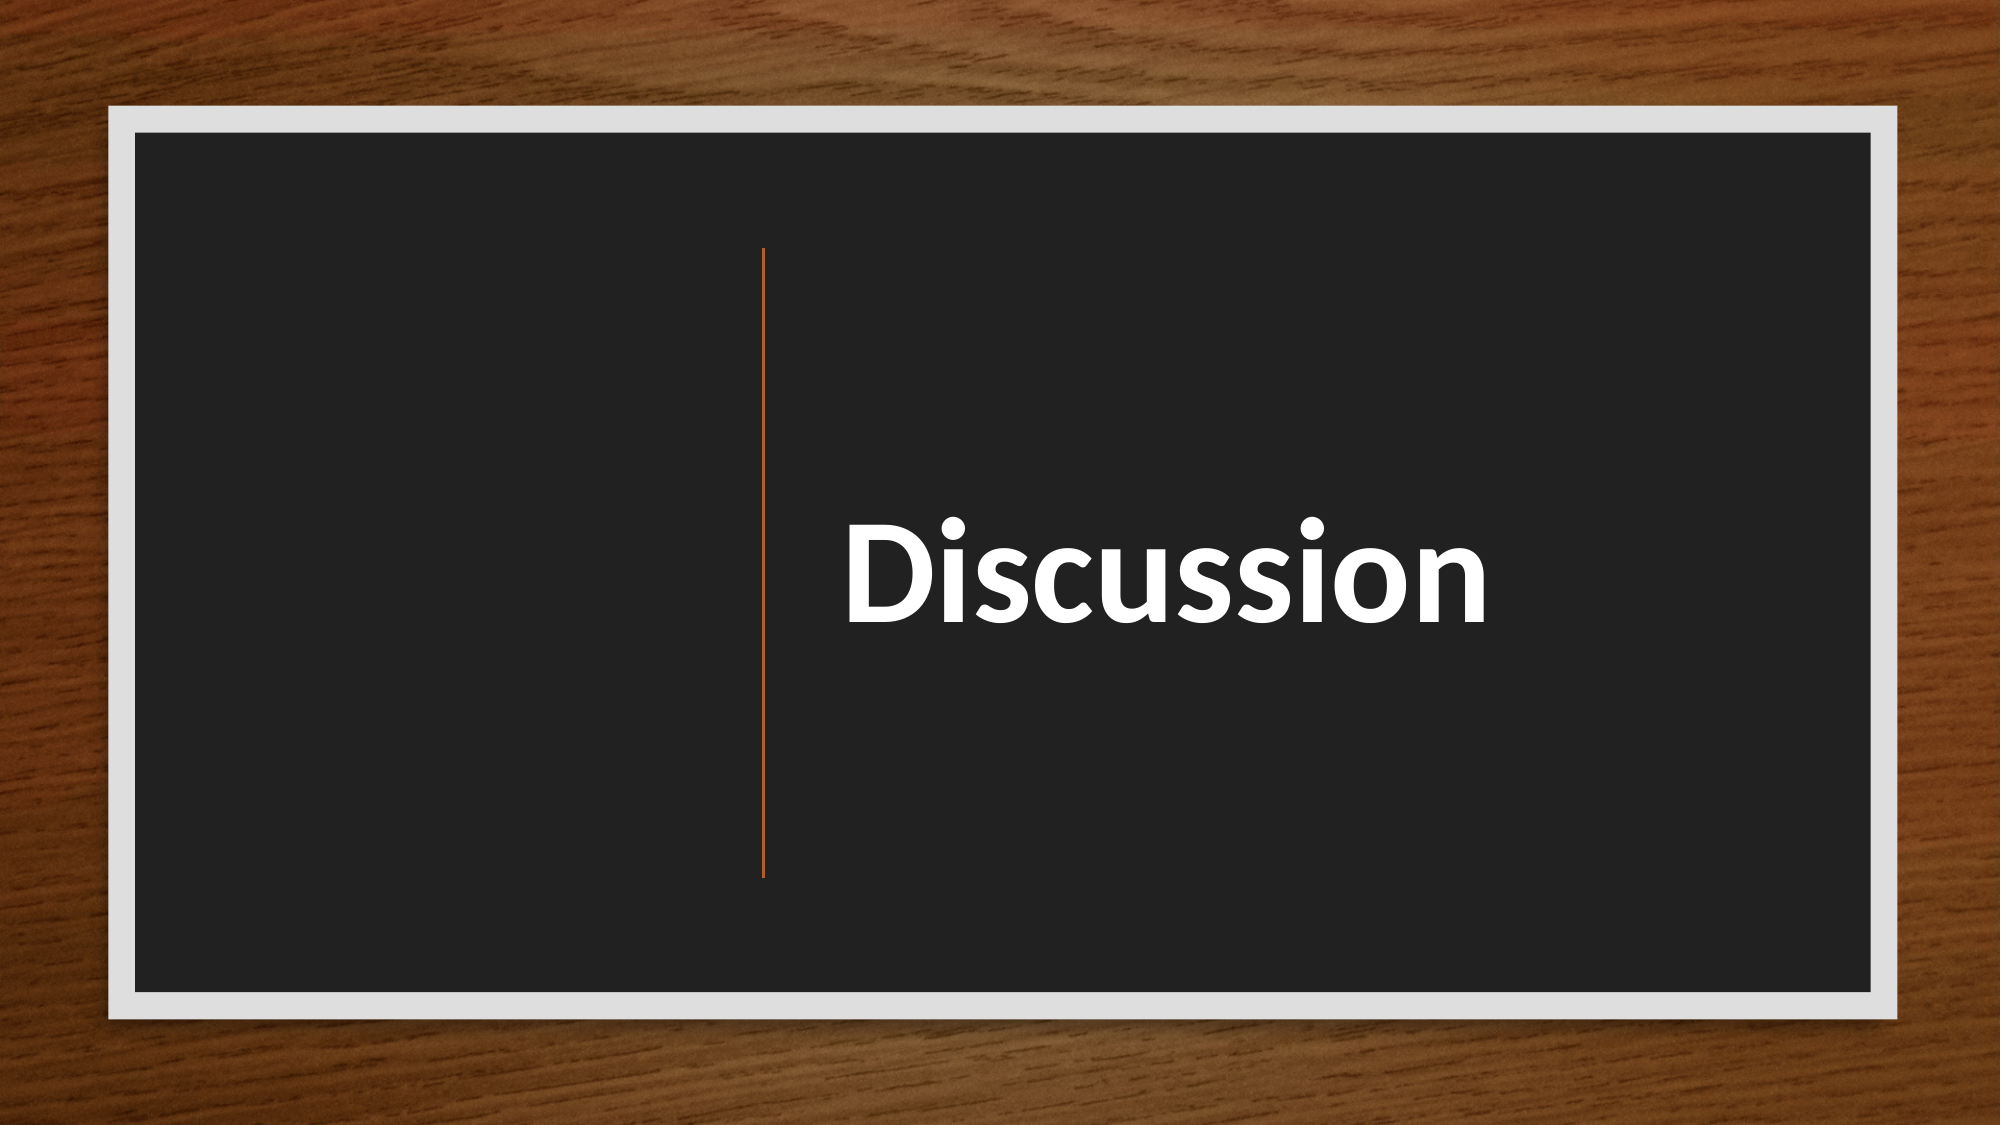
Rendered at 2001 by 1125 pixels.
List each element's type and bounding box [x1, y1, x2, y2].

text_box [0, 0, 2000, 1125]
